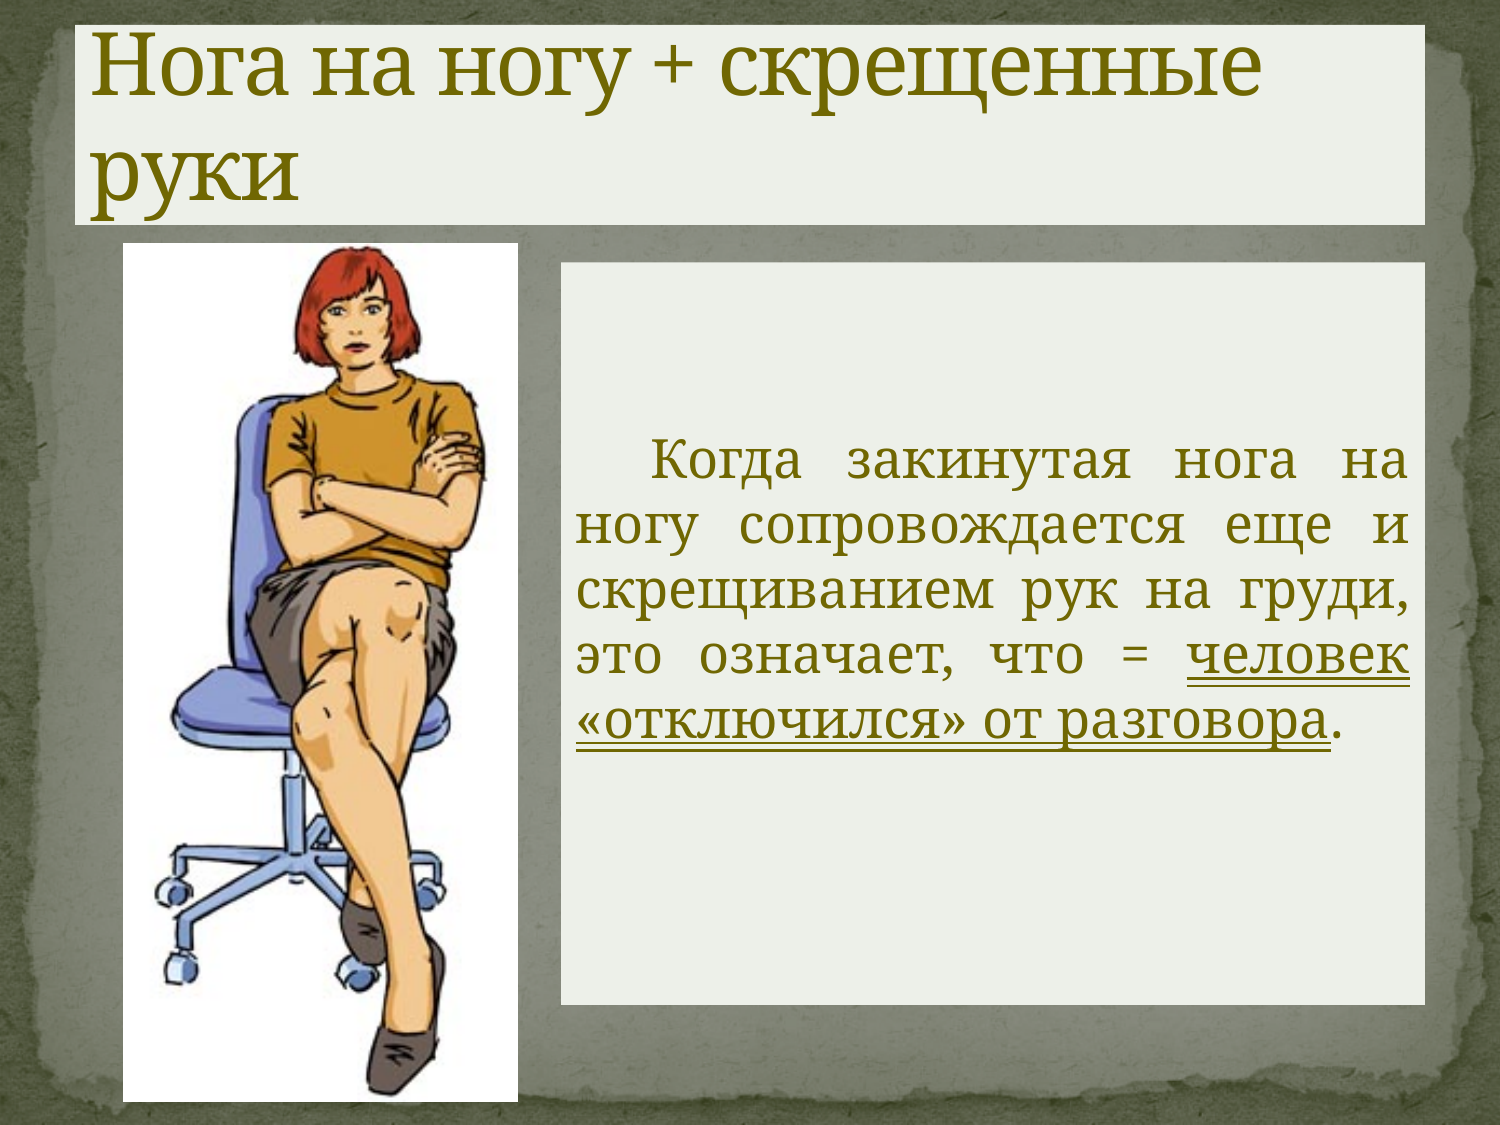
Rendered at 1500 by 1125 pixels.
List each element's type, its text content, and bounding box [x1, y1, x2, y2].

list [127, 247, 515, 1100]
list Когда закинутая нога на ногу сопровождается еще и скрещиванием рук на груди, это означает, что = человек «отключился» от разговора. [561, 262, 1425, 1005]
title Нога на ногу + скрещенные руки [74, 24, 1425, 225]
